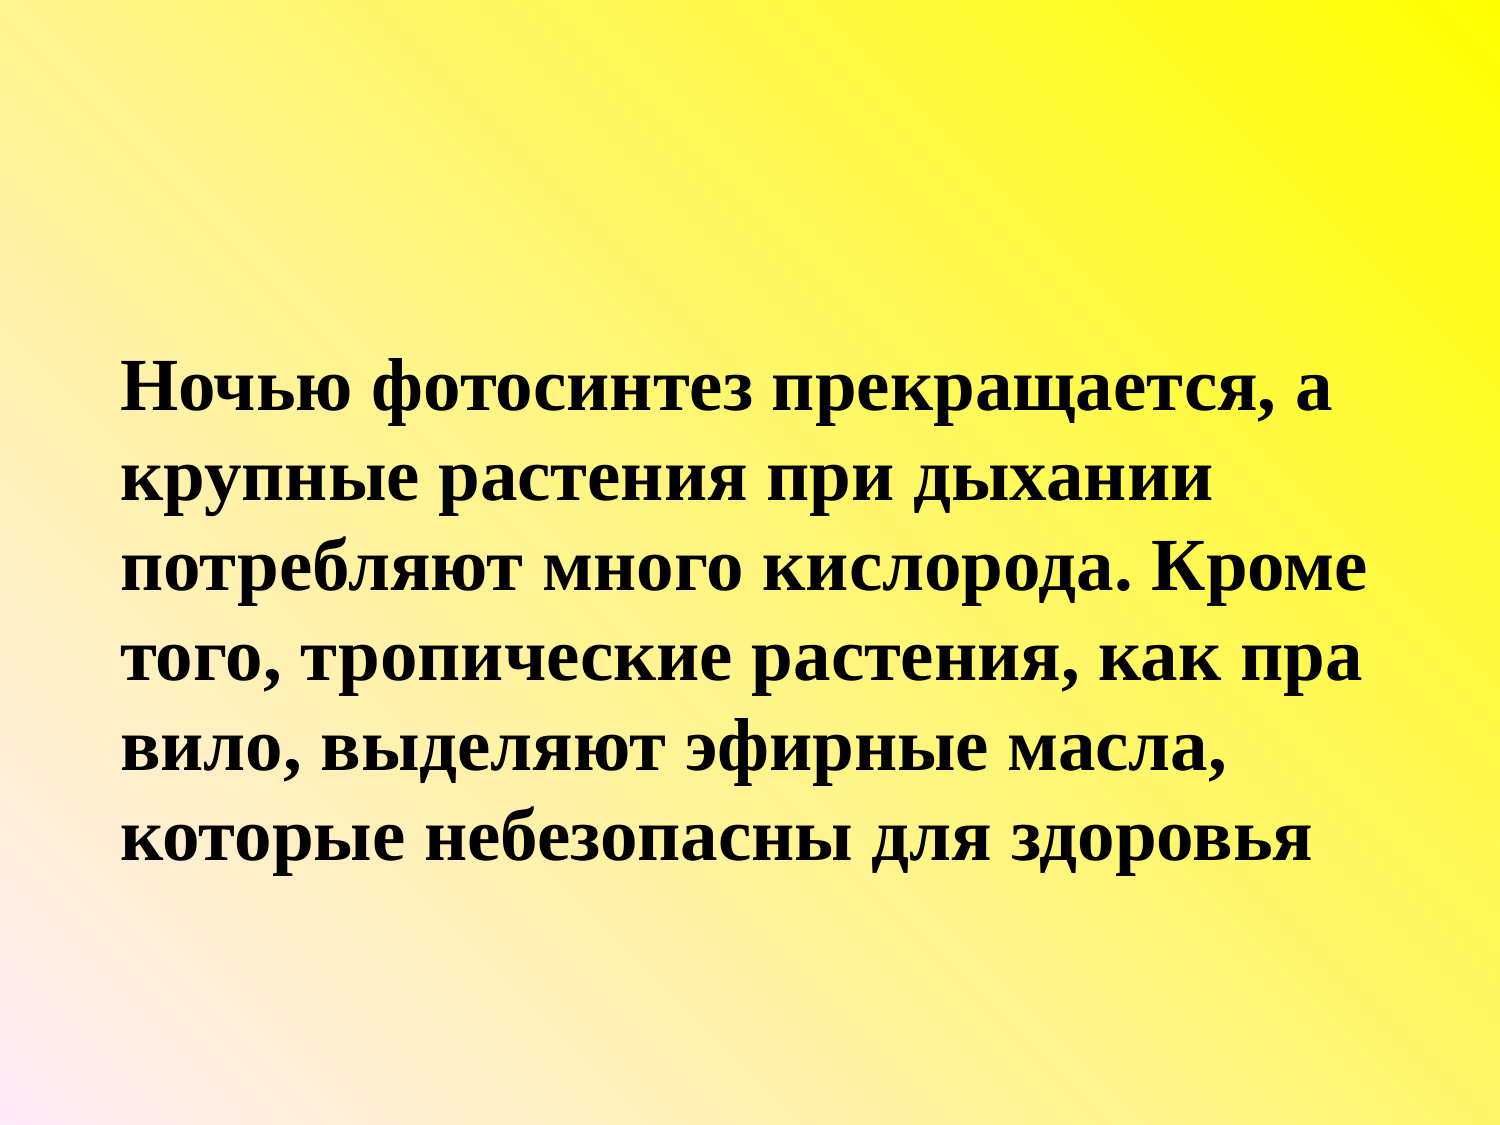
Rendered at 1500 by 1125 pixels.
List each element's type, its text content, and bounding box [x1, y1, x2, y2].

text_box Ночью фотосинтез прекращается, а крупные растения при дыхании потребляют много кислорода. Кроме того, тропические растения, как пра­вило, выделяют эфирные масла, которые небезопасны для здоровья [105, 328, 1442, 883]
